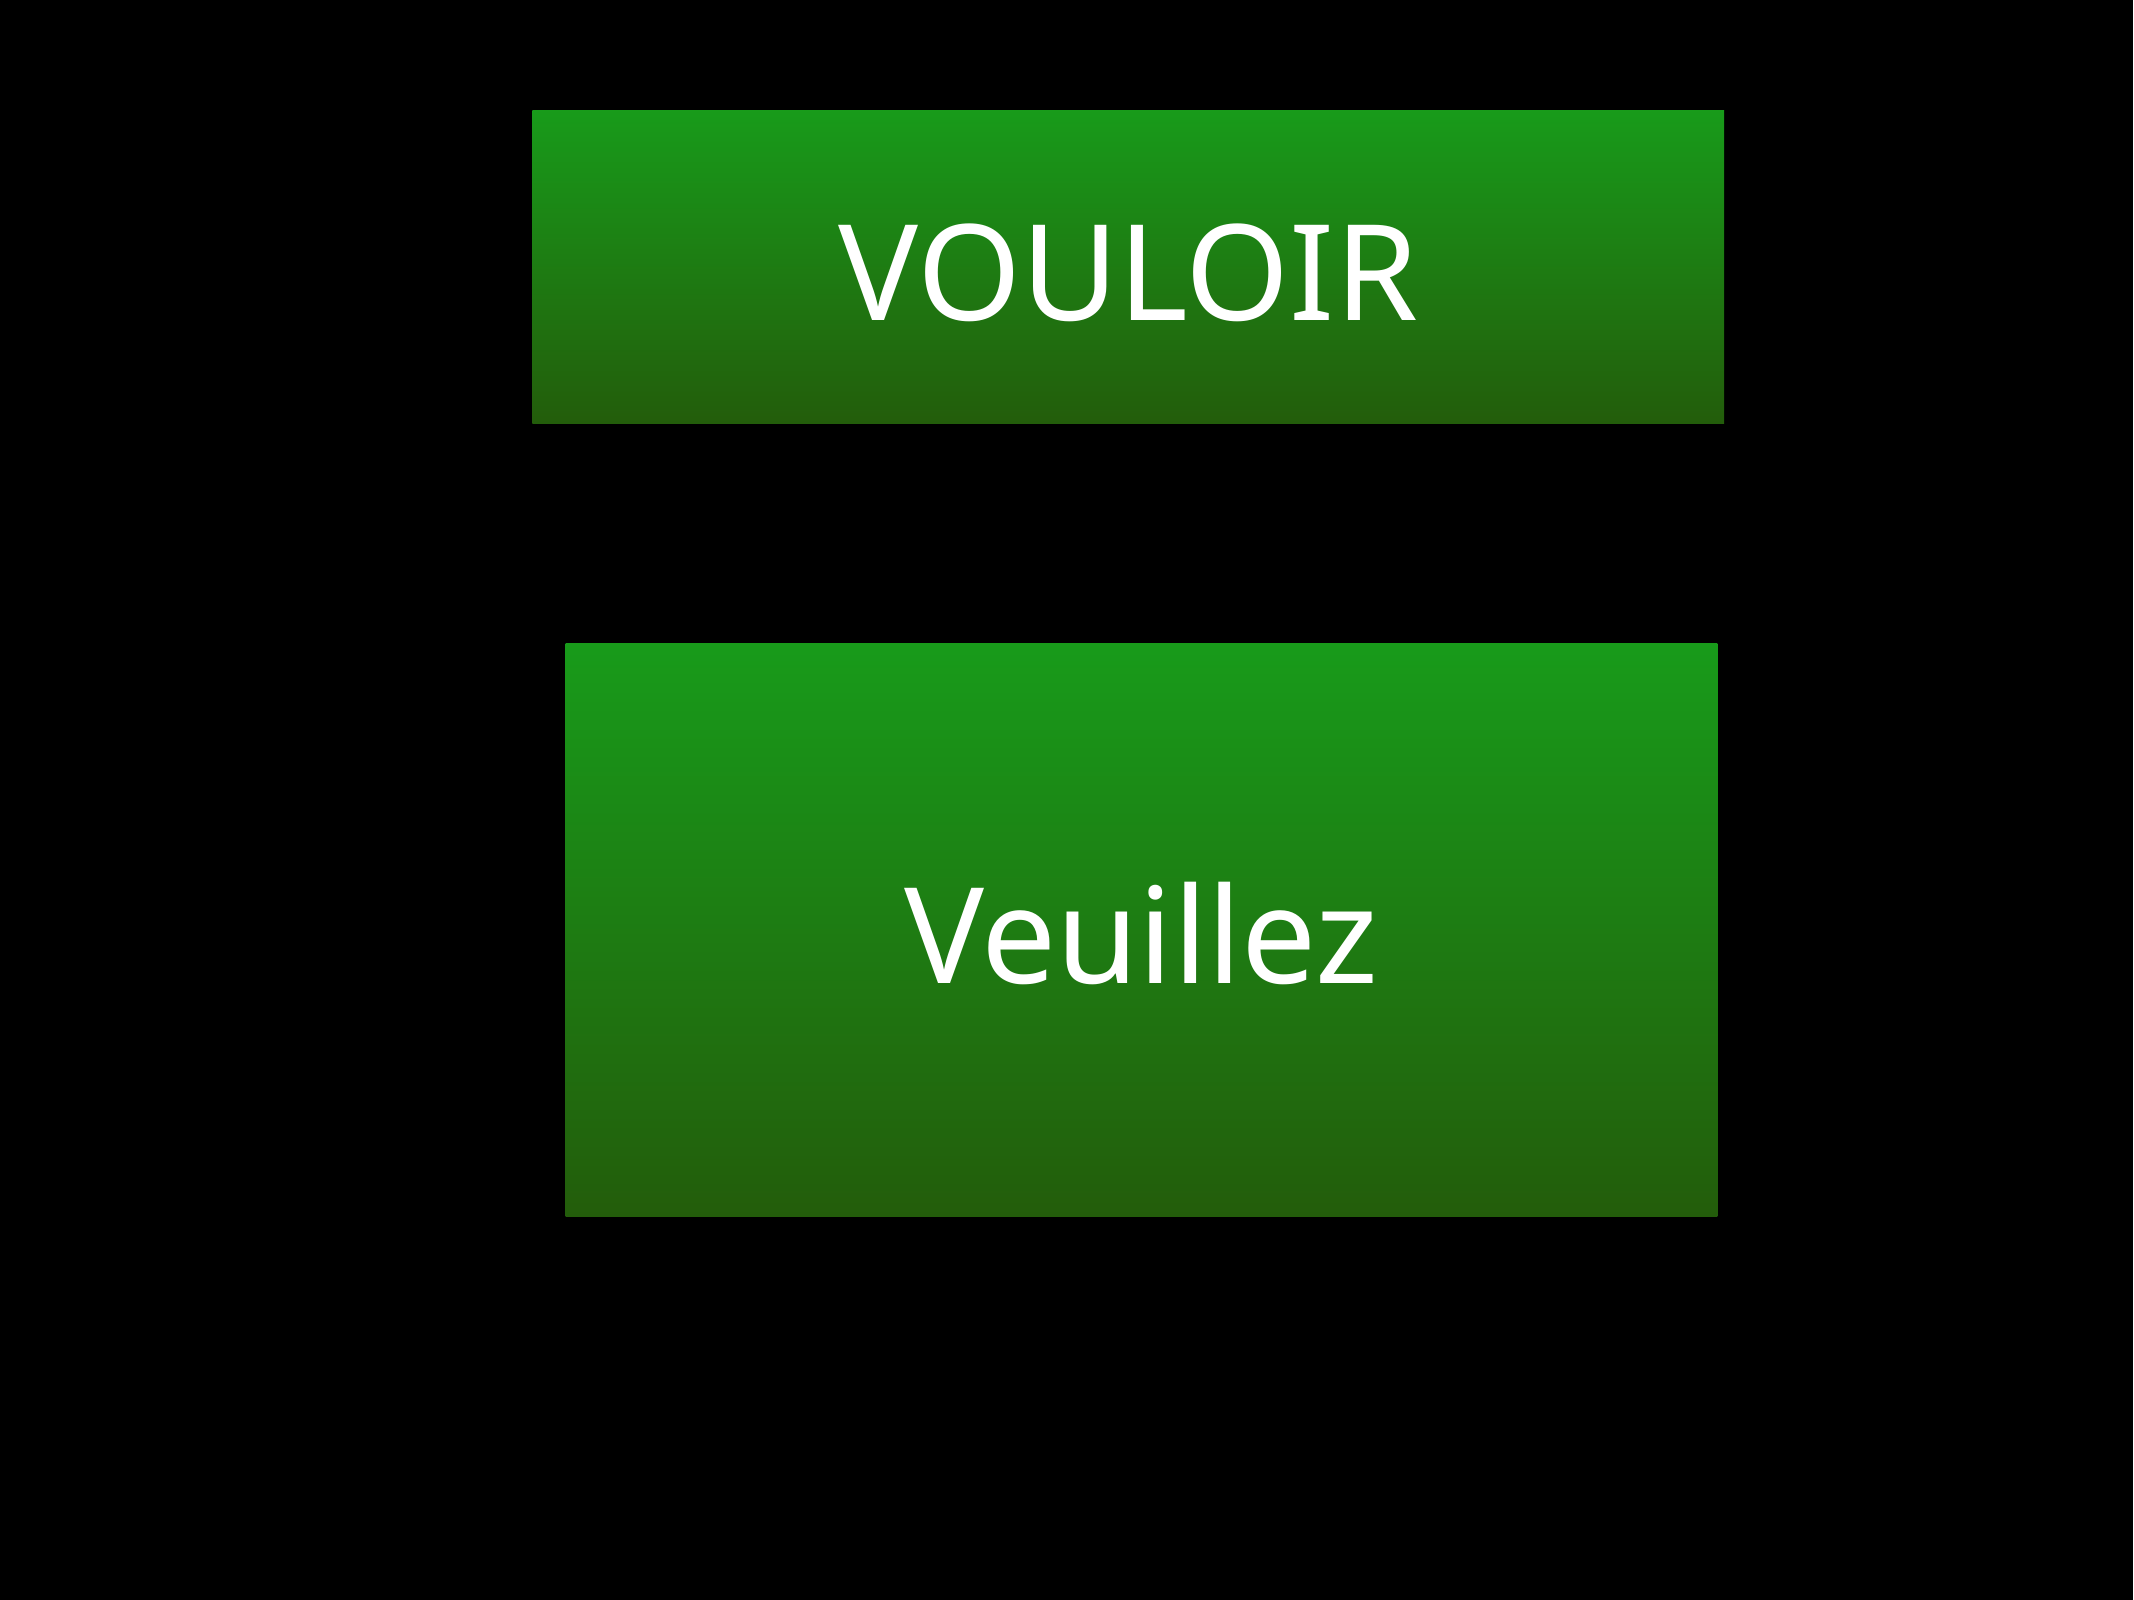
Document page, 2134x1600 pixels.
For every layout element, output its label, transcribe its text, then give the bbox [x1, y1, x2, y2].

text_box Veuillez [565, 643, 1718, 1217]
text_box VOULOIR [532, 110, 1725, 424]
